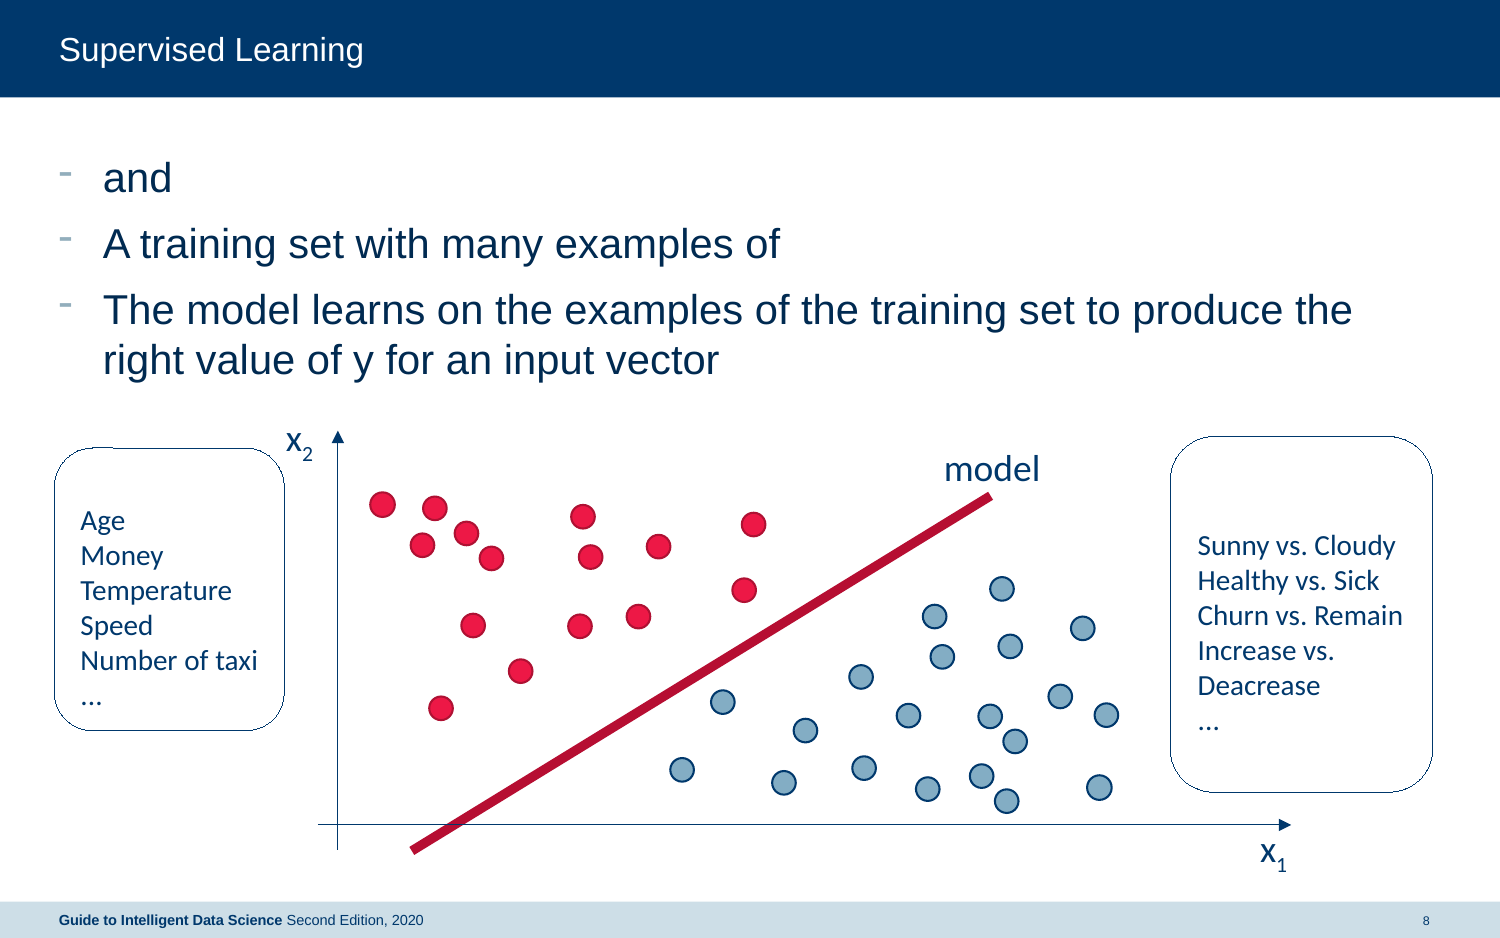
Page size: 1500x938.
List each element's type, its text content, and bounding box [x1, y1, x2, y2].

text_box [271, 406, 1313, 882]
slide_number 8 [1411, 900, 1442, 938]
title Supervised Learning [58, 28, 1442, 69]
